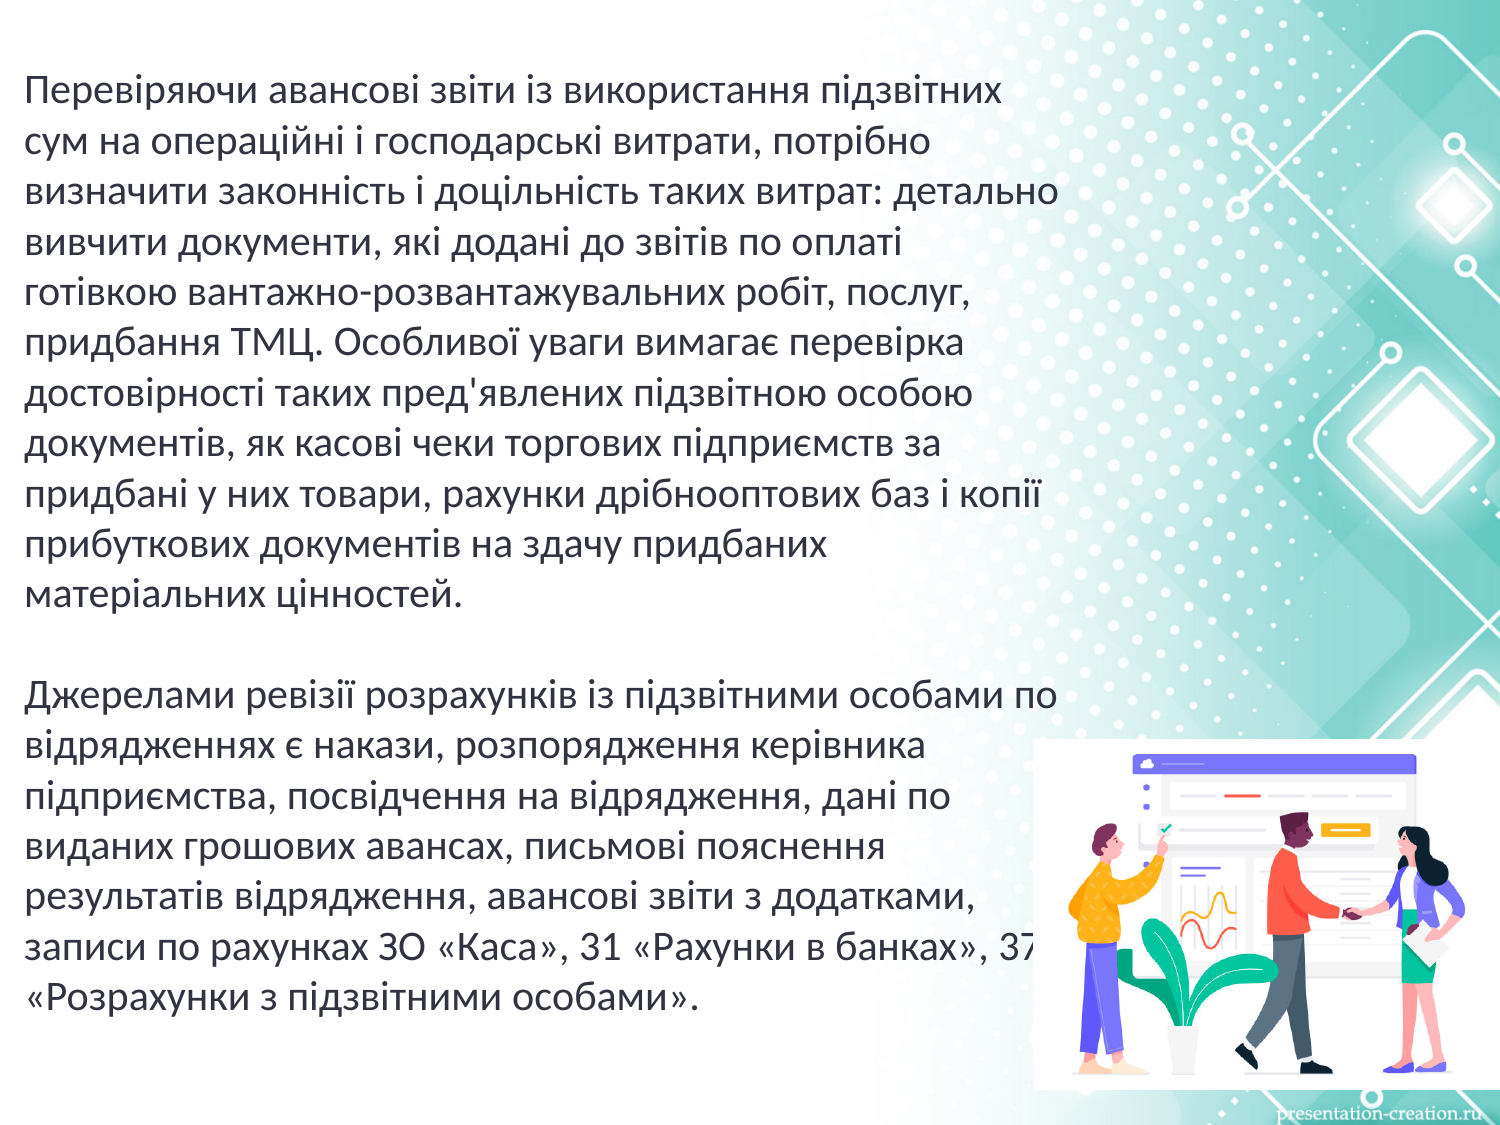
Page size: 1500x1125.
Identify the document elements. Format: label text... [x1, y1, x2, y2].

picture [0, 0, 1500, 1125]
list Перевіряючи авансові звіти із використання підзвітних сум на операційні і господарські витрати, потрібно визначити законність і доцільність таких витрат: детально вивчити документи, які додані до звітів по оплаті готівкою вантажно-розвантажувальних робіт, послуг, придбання ТМЦ. Особливої уваги вимагає перевірка достовірності таких пред'явлених підзвітною особою документів, як касові чеки торгових підприємств за придбані у них товари, рахунки дрібнооптових баз і копії прибуткових документів на здачу придбаних матеріальних цінностей. Джерелами ревізії розрахунків із підзвітними особами по відрядженнях є накази, розпорядження керівника підприємства, посвідчення на відрядження, дані по виданих грошових авансах, письмові пояснення результатів відрядження, авансові звіти з додатками, записи по рахунках ЗО «Каса», 31 «Рахунки в банках», 372 «Розрахунки з підзвітними особами». [0, 54, 1081, 1083]
